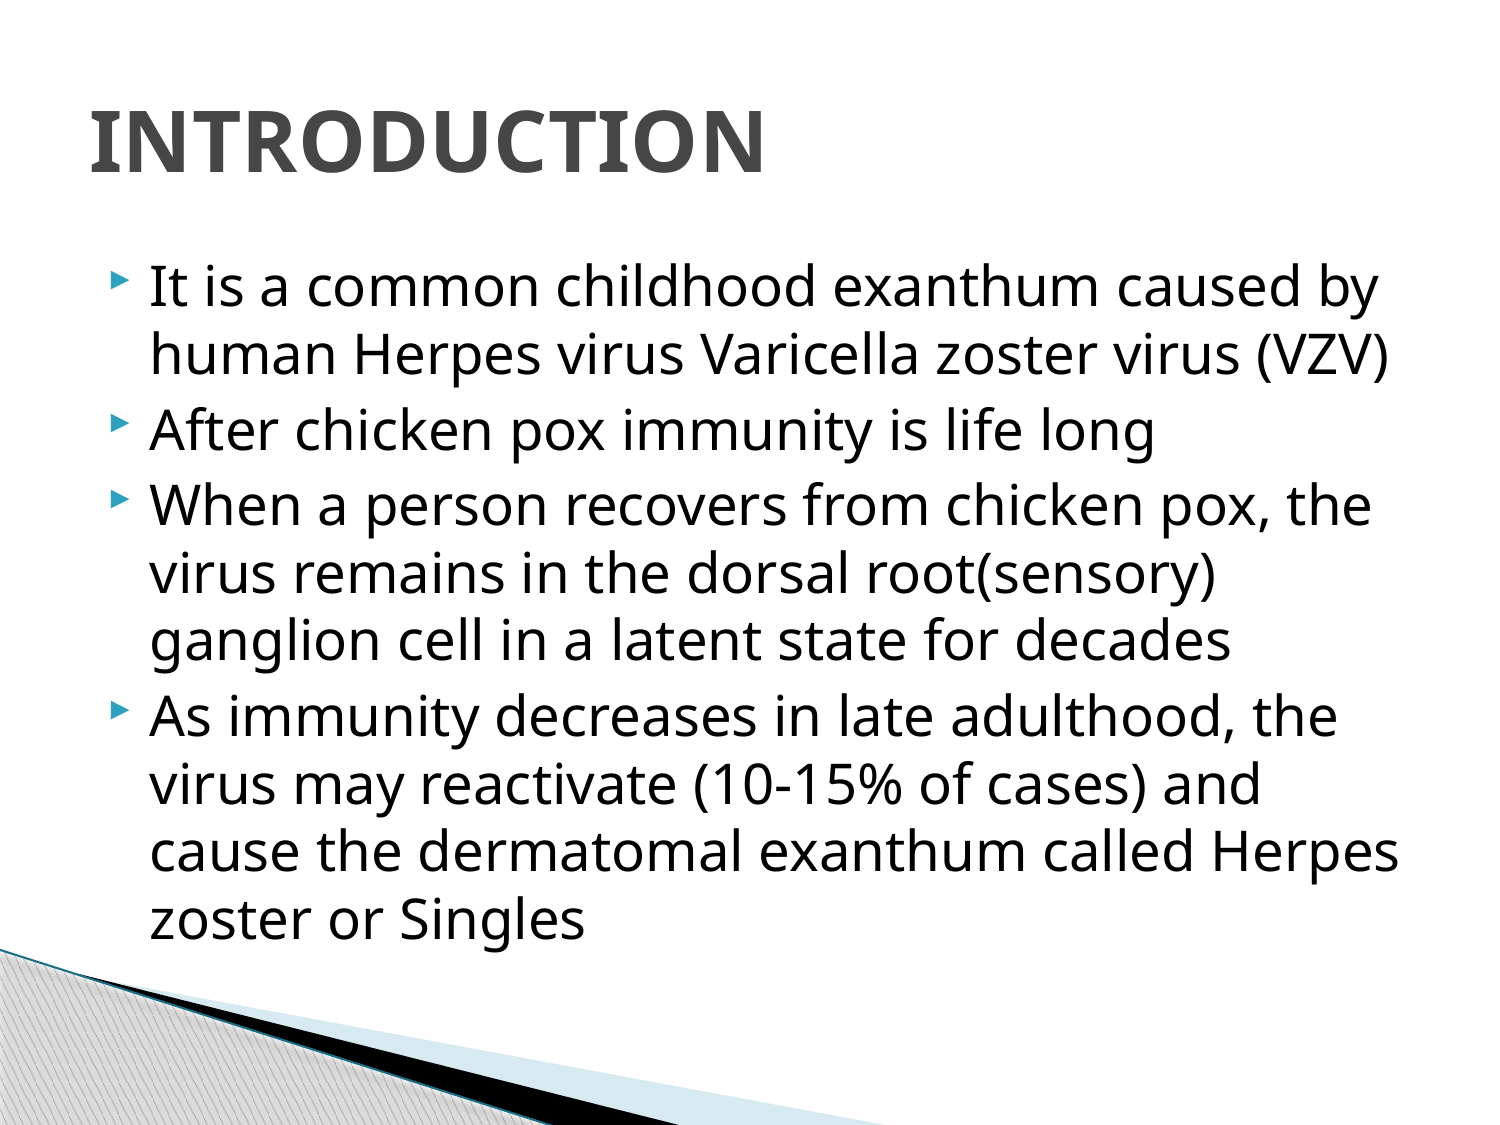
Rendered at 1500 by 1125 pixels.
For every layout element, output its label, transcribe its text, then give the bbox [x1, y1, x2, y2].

list It is a common childhood exanthum caused by human Herpes virus Varicella zoster virus (VZV) After chicken pox immunity is life long When a person recovers from chicken pox, the virus remains in the dorsal root(sensory) ganglion cell in a latent state for decades As immunity decreases in late adulthood, the virus may reactivate (10-15% of cases) and cause the dermatomal exanthum called Herpes zoster or Singles [75, 243, 1425, 986]
title INTRODUCTION [75, 45, 1425, 233]
